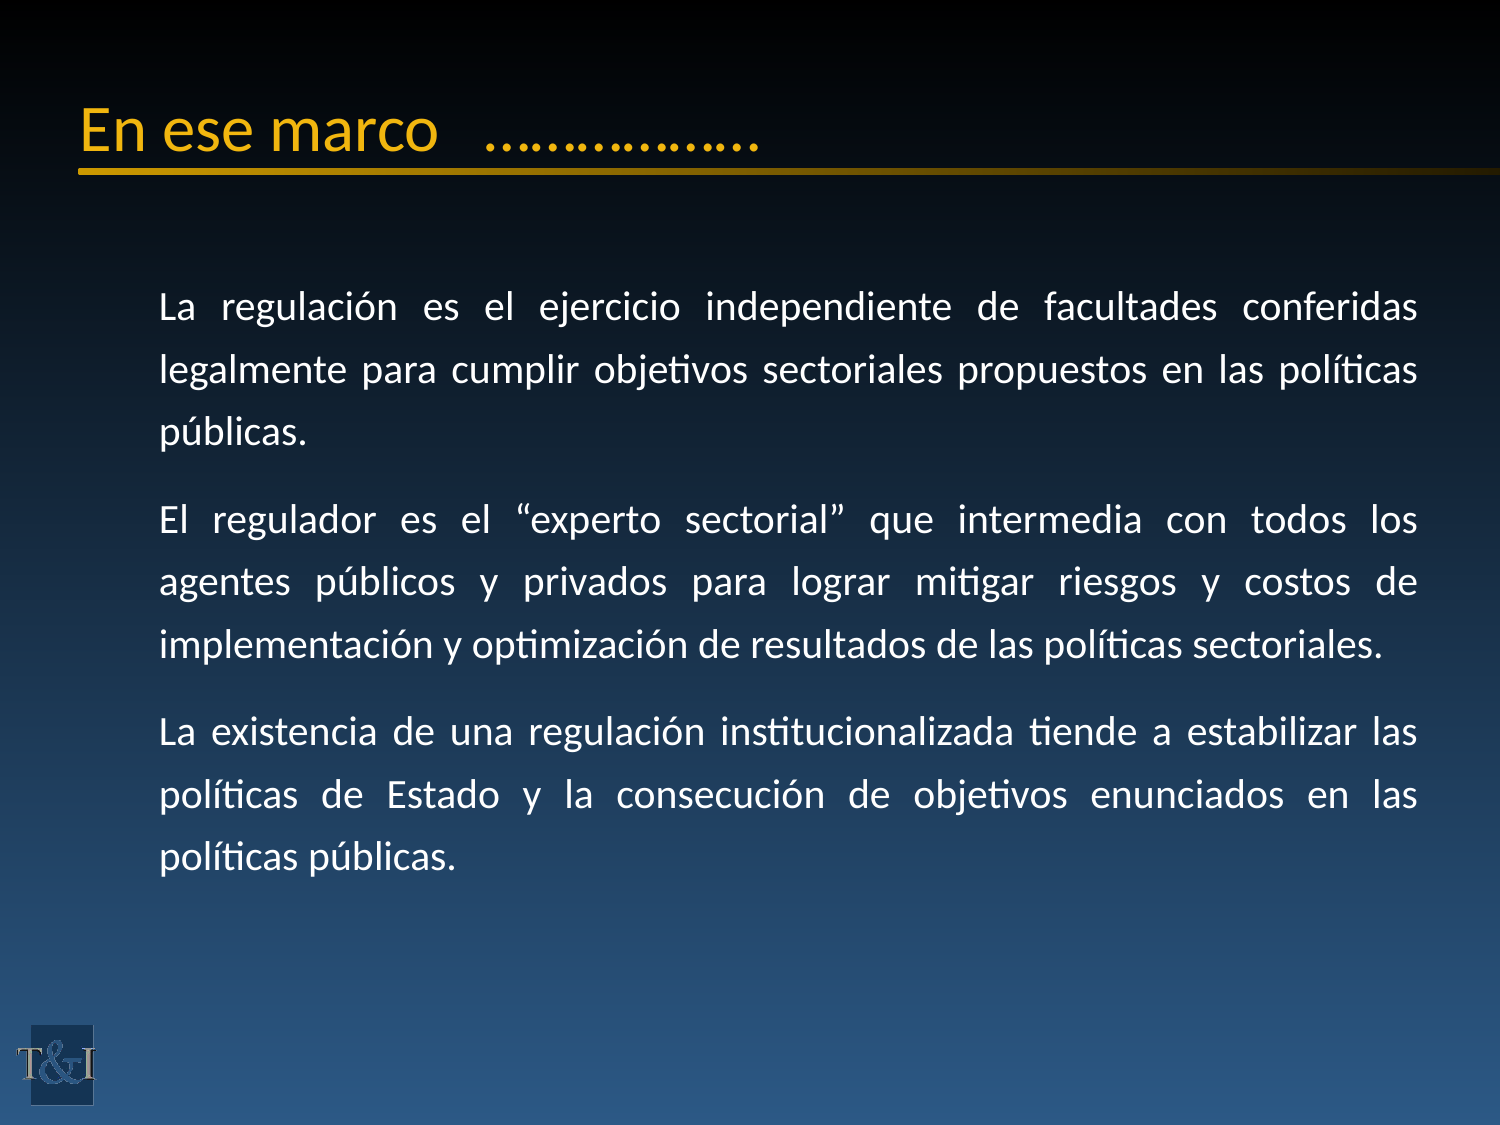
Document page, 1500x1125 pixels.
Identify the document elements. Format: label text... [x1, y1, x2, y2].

list La regulación es el ejercicio independiente de facultades conferidas legalmente para cumplir objetivos sectoriales propuestos en las políticas públicas. El regulador es el “experto sectorial” que intermedia con todos los agentes públicos y privados para lograr mitigar riesgos y costos de implementación y optimización de resultados de las políticas sectoriales. La existencia de una regulación institucionalizada tiende a estabilizar las políticas de Estado y la consecución de objetivos enunciados en las políticas públicas. [143, 223, 1434, 1099]
picture [15, 1024, 97, 1107]
title En ese marco ……………… [64, 37, 1500, 226]
